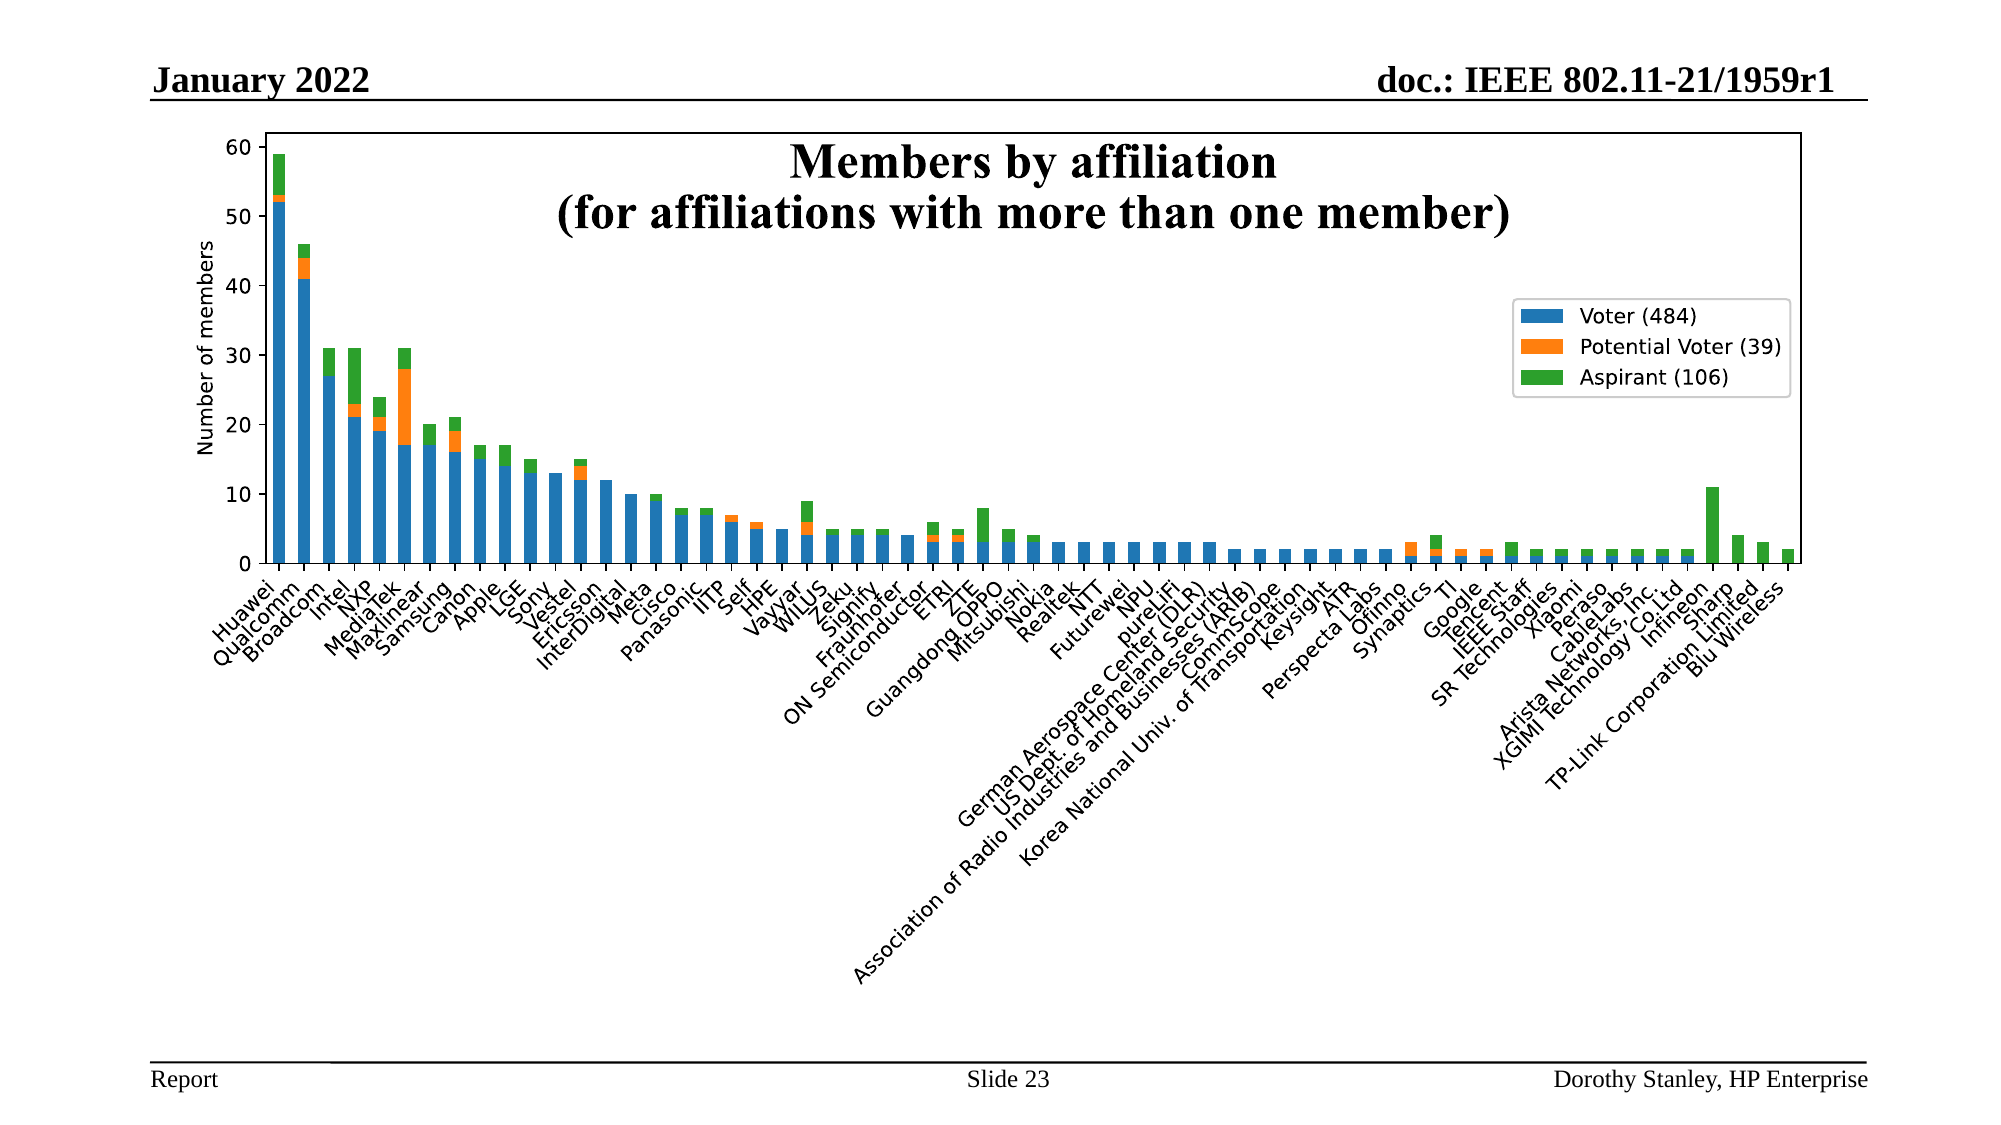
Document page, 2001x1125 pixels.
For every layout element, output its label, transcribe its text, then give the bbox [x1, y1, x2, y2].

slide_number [152, 54, 406, 101]
footer Dorothy Stanley, HP Enterprise [1512, 1061, 1869, 1093]
slide_number Slide 23 [964, 1061, 1053, 1093]
picture [172, 110, 1828, 1015]
